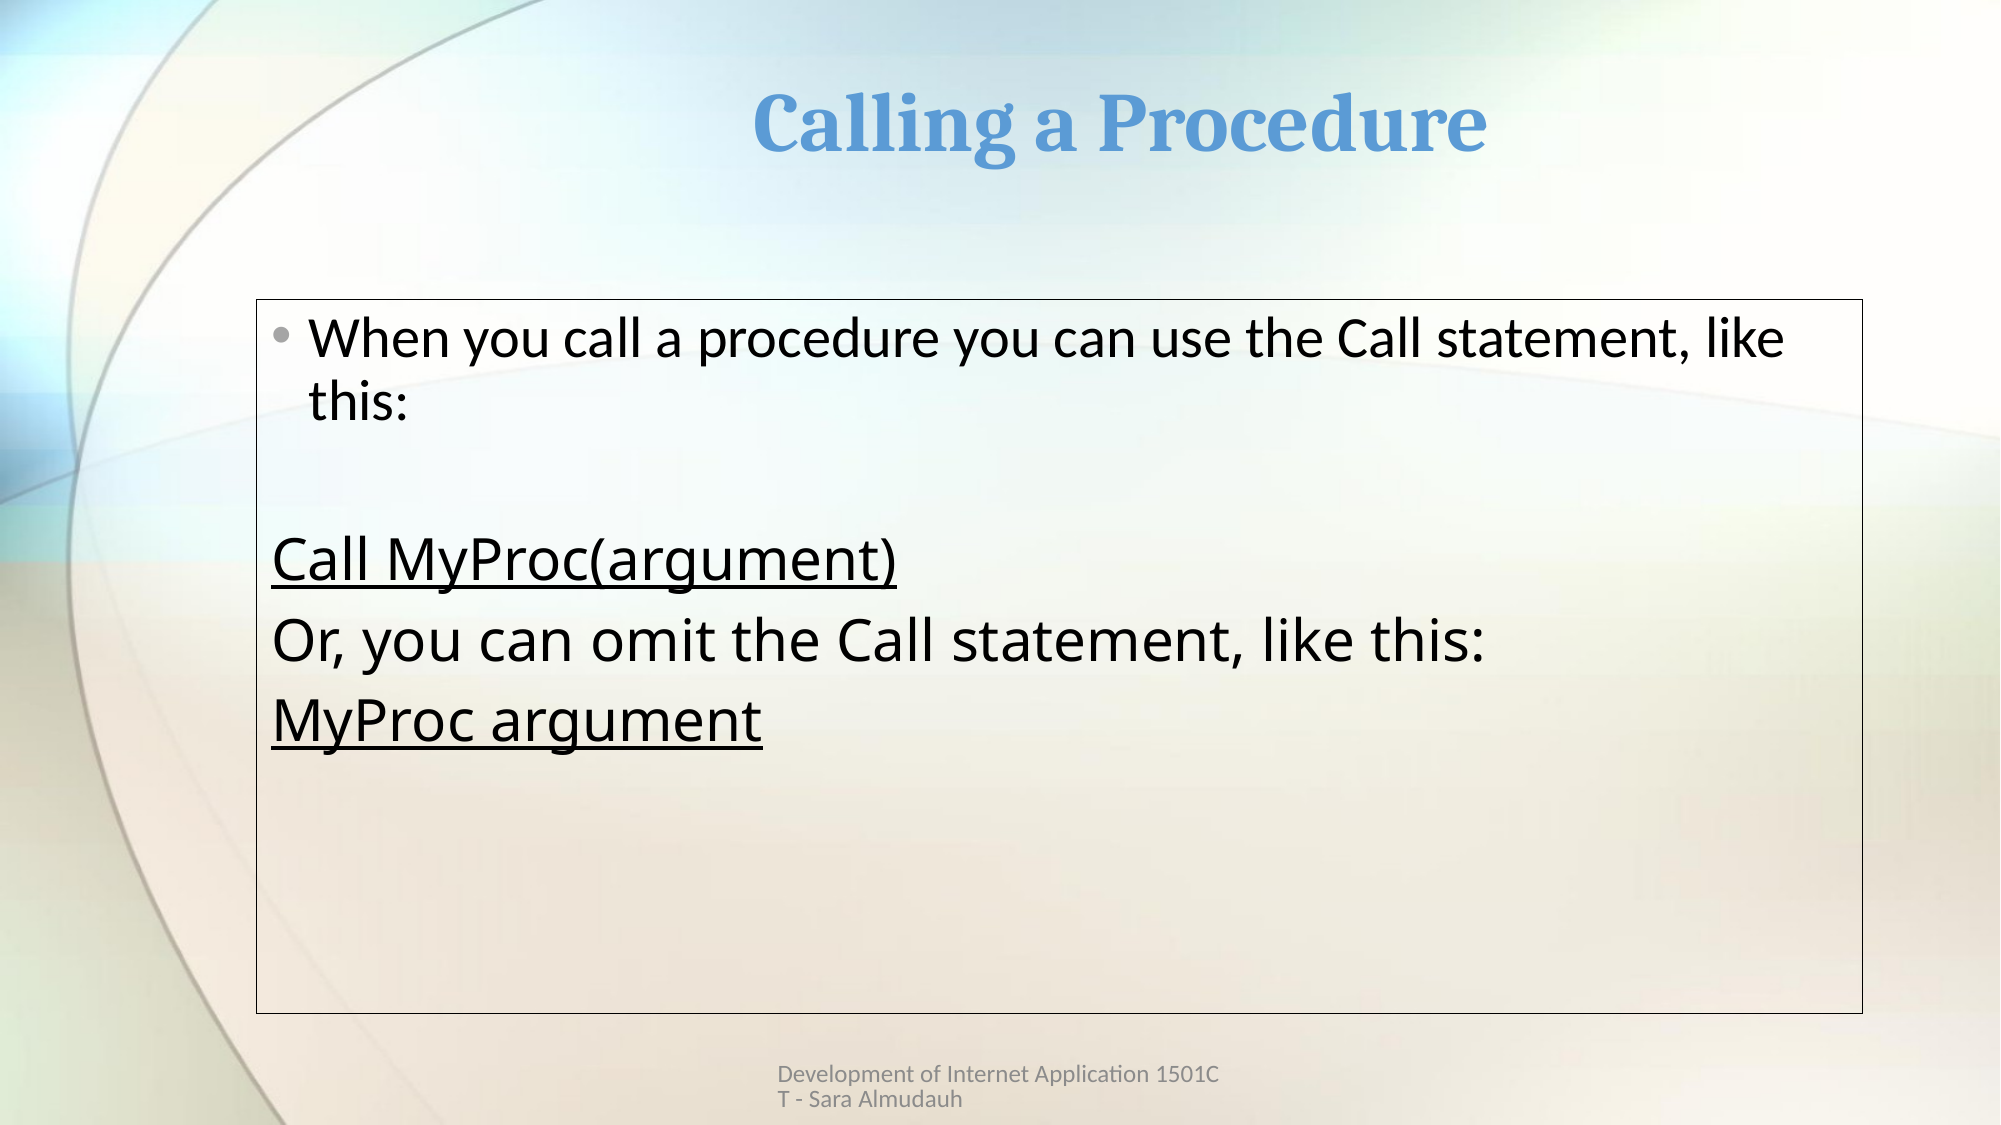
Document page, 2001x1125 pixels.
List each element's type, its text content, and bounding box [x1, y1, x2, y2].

picture [0, 0, 2001, 1125]
list When you call a procedure you can use the Call statement, like this: Call MyProc(argument) Or, you can omit the Call statement, like this: MyProc argument [256, 299, 1863, 1014]
title Calling a Procedure [381, 59, 1863, 278]
footer Development of Internet Application 1501CT - Sara Almudauh [762, 1042, 1238, 1103]
